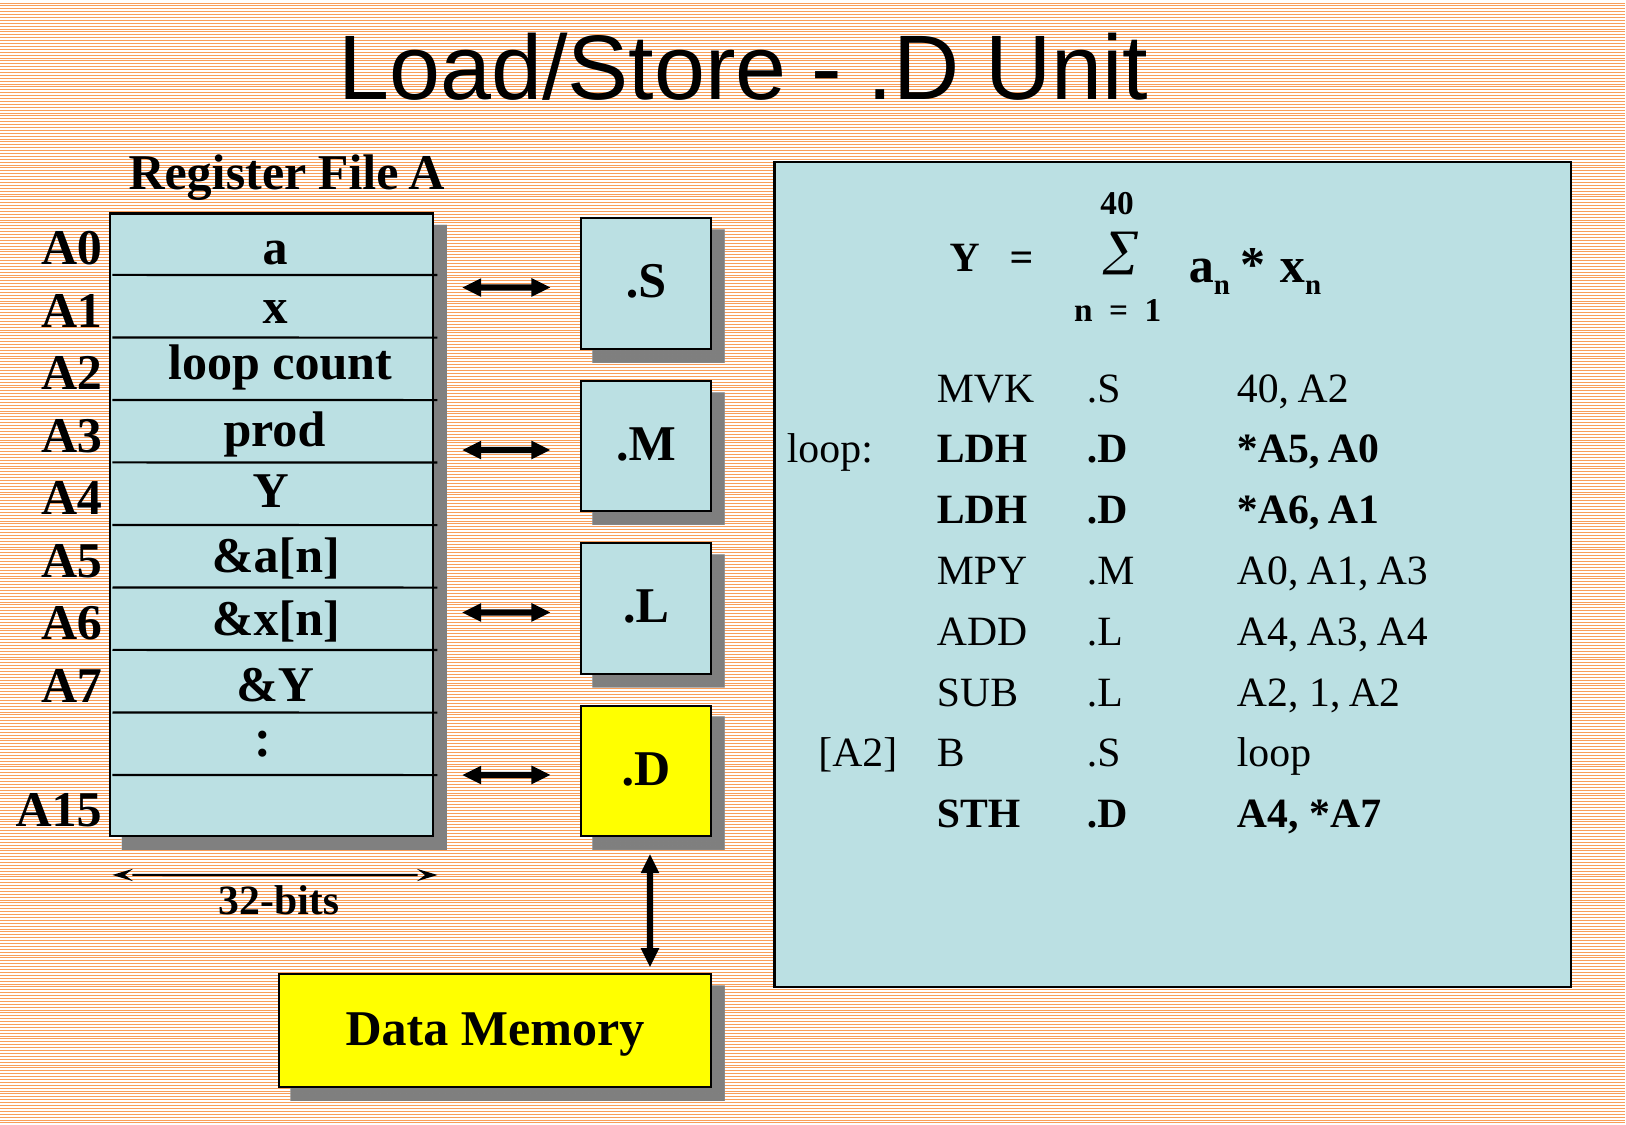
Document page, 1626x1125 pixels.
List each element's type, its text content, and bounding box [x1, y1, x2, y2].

text_box .M [580, 380, 712, 512]
text_box .D [580, 705, 712, 837]
text_box [481, 768, 551, 782]
title Load/Store - .D Unit [0, 0, 1488, 126]
text_box [643, 854, 657, 967]
text_box MVK .S 40, A2 loop: LDH .D *A5, A0 LDH .D *A6, A1 MPY .M A0, A1, A3 ADD .L A4, A3, A4 SUB .L A2, 1, A2 [A2] B .S loop STH .D A4, *A7 [771, 362, 1544, 844]
text_box .L [580, 543, 712, 674]
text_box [930, 179, 1408, 338]
text_box .S [580, 218, 712, 349]
text_box [481, 281, 551, 294]
text_box Data Memory [278, 974, 712, 1088]
text_box [774, 162, 1571, 988]
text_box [0, 143, 476, 931]
text_box [481, 606, 551, 619]
text_box [481, 443, 551, 457]
